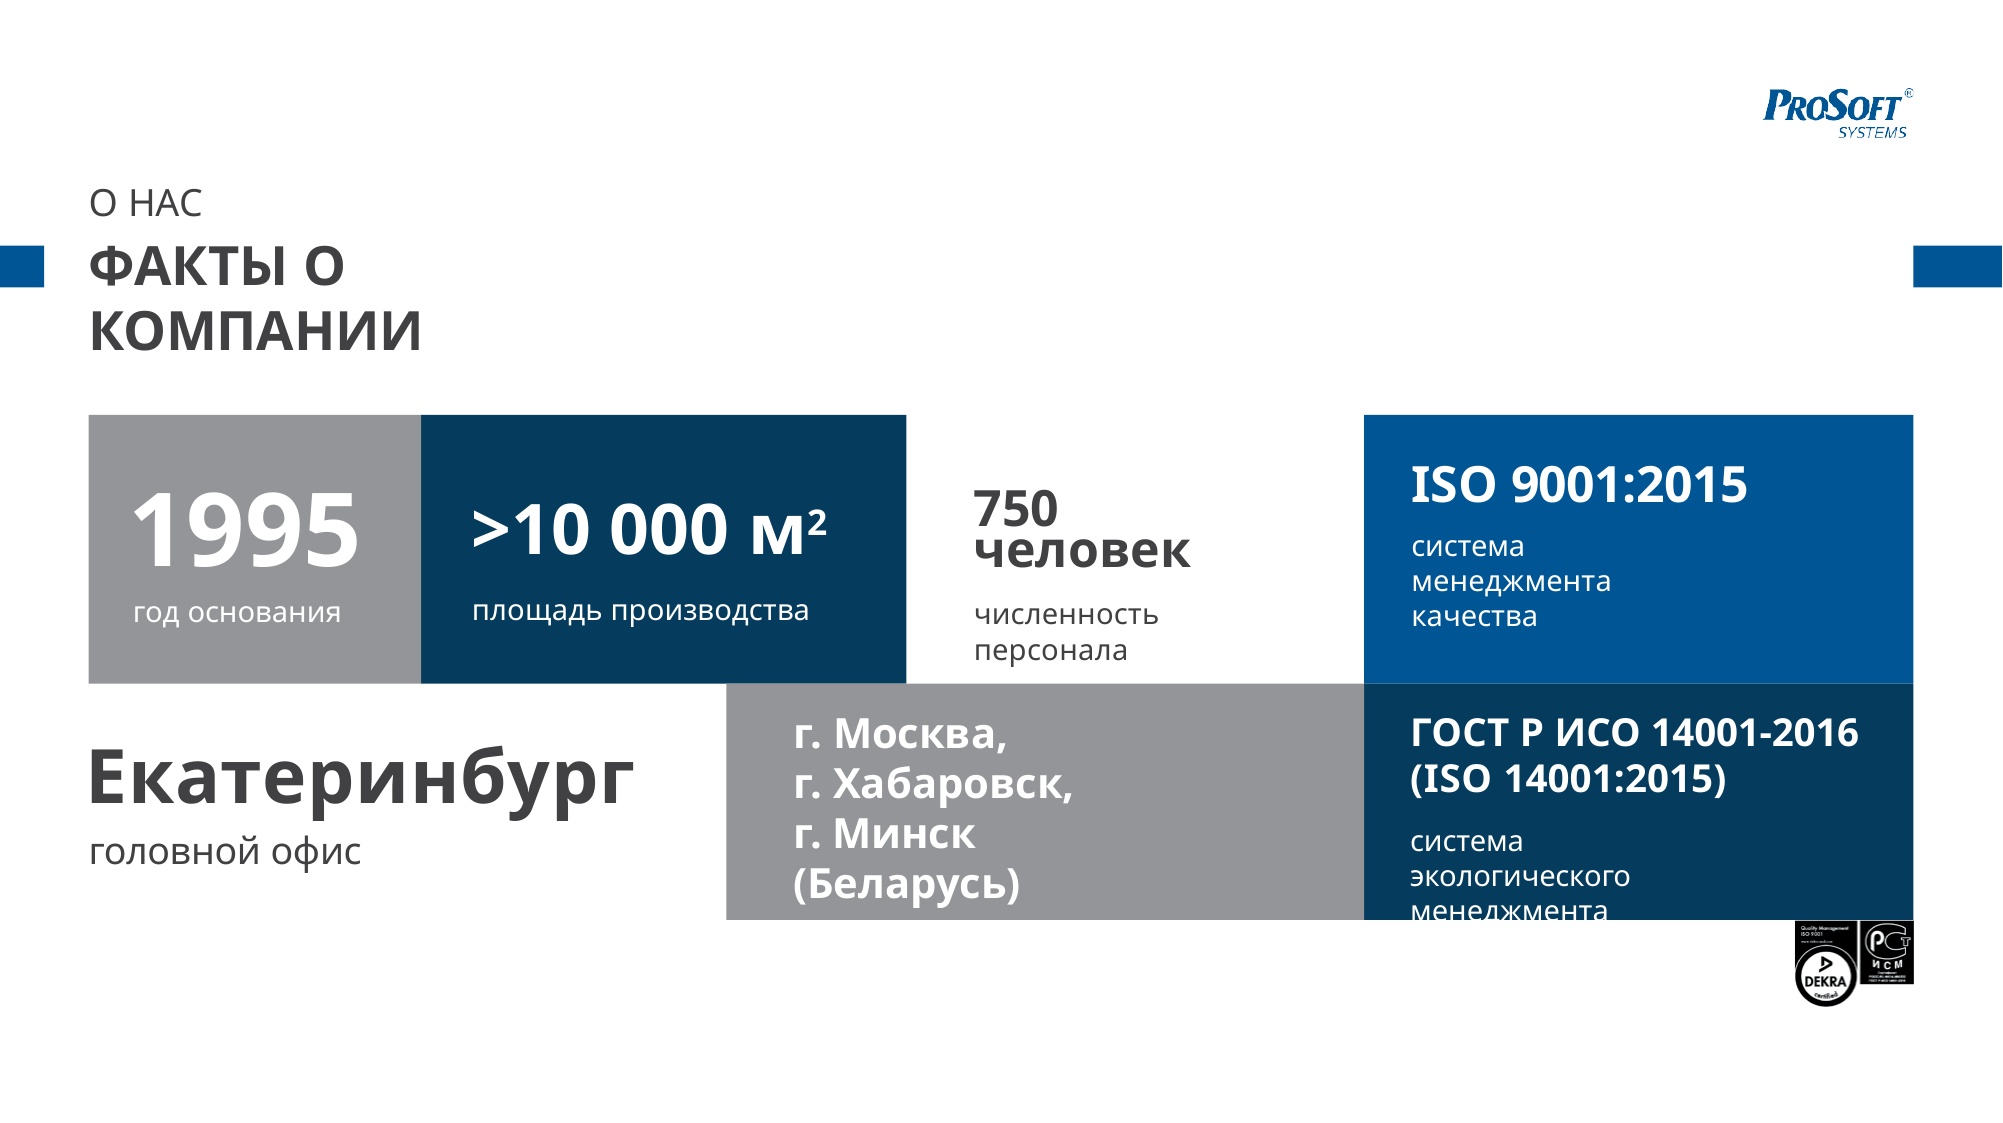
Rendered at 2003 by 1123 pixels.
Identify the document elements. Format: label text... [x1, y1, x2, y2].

text_box 1995 год основания [126, 435, 367, 628]
text_box [1762, 88, 1914, 138]
text_box [88, 414, 422, 684]
text_box ГОСТ Р ИСО 14001-2016 (ISO 14001:2015) система экологического менеджмента [1408, 705, 1914, 928]
text_box Екатеринбург [83, 725, 683, 819]
text_box человек численность персонала [971, 515, 1314, 666]
text_box [0, 245, 45, 288]
text_box >10 000 м2 площадь производства [469, 482, 842, 627]
text_box [726, 683, 1365, 920]
text_box О НАС ФАКТЫ О КОМПАНИИ [86, 171, 697, 361]
text_box [1364, 414, 1914, 683]
text_box 750 [971, 474, 1062, 515]
text_box ISO 9001:2015 система менеджмента качества [1409, 424, 1822, 633]
text_box [1794, 920, 1915, 1007]
text_box головной офис [86, 824, 389, 872]
text_box [1365, 683, 1914, 920]
text_box г. Москва, г. Хабаровск, г. Минск (Беларусь) филиалы [789, 704, 1200, 947]
text_box [422, 414, 907, 684]
